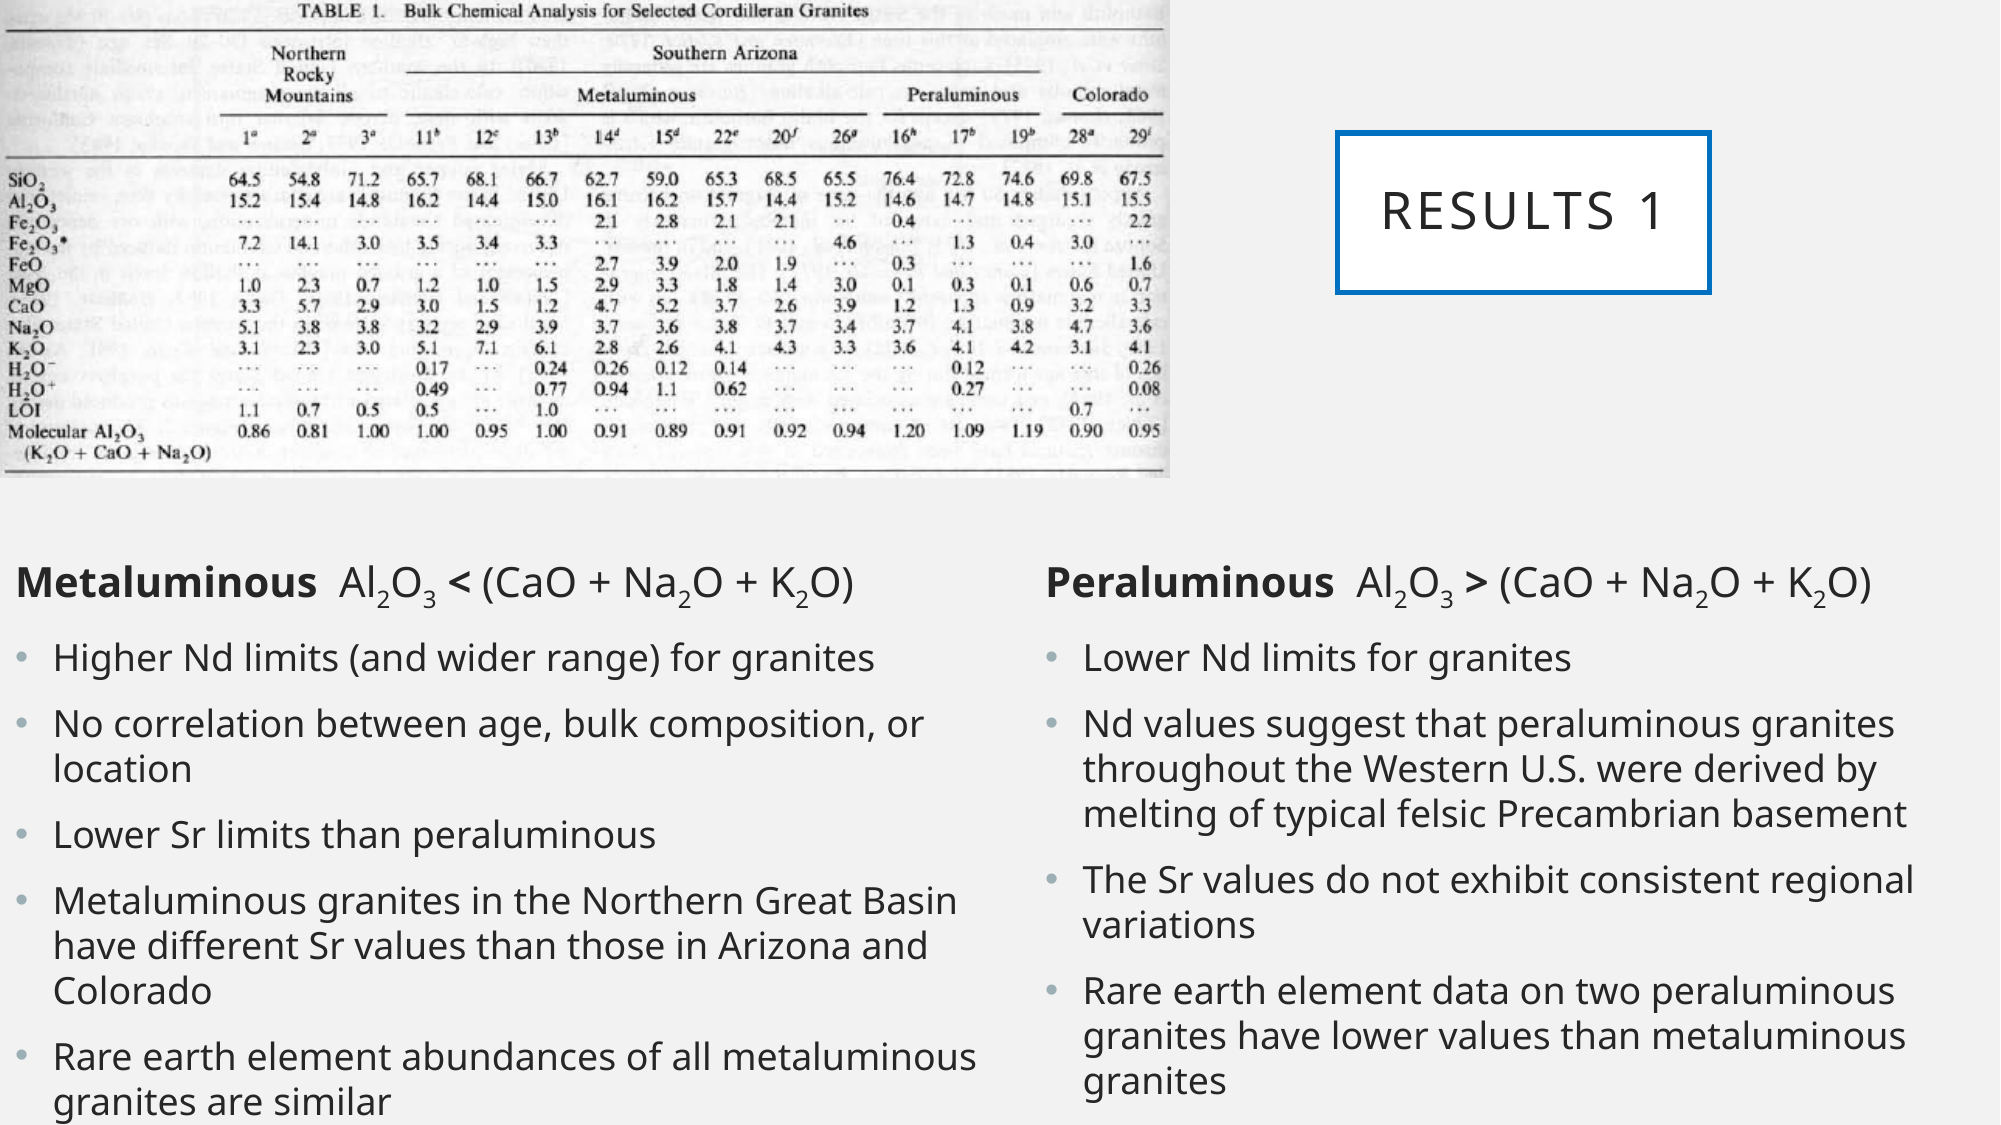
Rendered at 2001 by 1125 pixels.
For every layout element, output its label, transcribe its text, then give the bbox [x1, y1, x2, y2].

list Peraluminous Al2O3 > (CaO + Na2O + K2O) Lower Nd limits for granites Nd values suggest that peraluminous granites throughout the Western U.S. were derived by melting of typical felsic Precambrian basement The Sr values do not exhibit consistent regional variations Rare earth element data on two peraluminous granites have lower values than metaluminous granites [1030, 548, 2000, 1125]
picture [0, 0, 1170, 478]
text_box Results 1 [1337, 132, 1710, 293]
text_box Metaluminous Al2O3 < (CaO + Na2O + K2O) Higher Nd limits (and wider range) for granites No correlation between age, bulk composition, or location Lower Sr limits than peraluminous Metaluminous granites in the Northern Great Basin have different Sr values than those in Arizona and Colorado Rare earth element abundances of all metaluminous granites are similar [0, 548, 1026, 1125]
